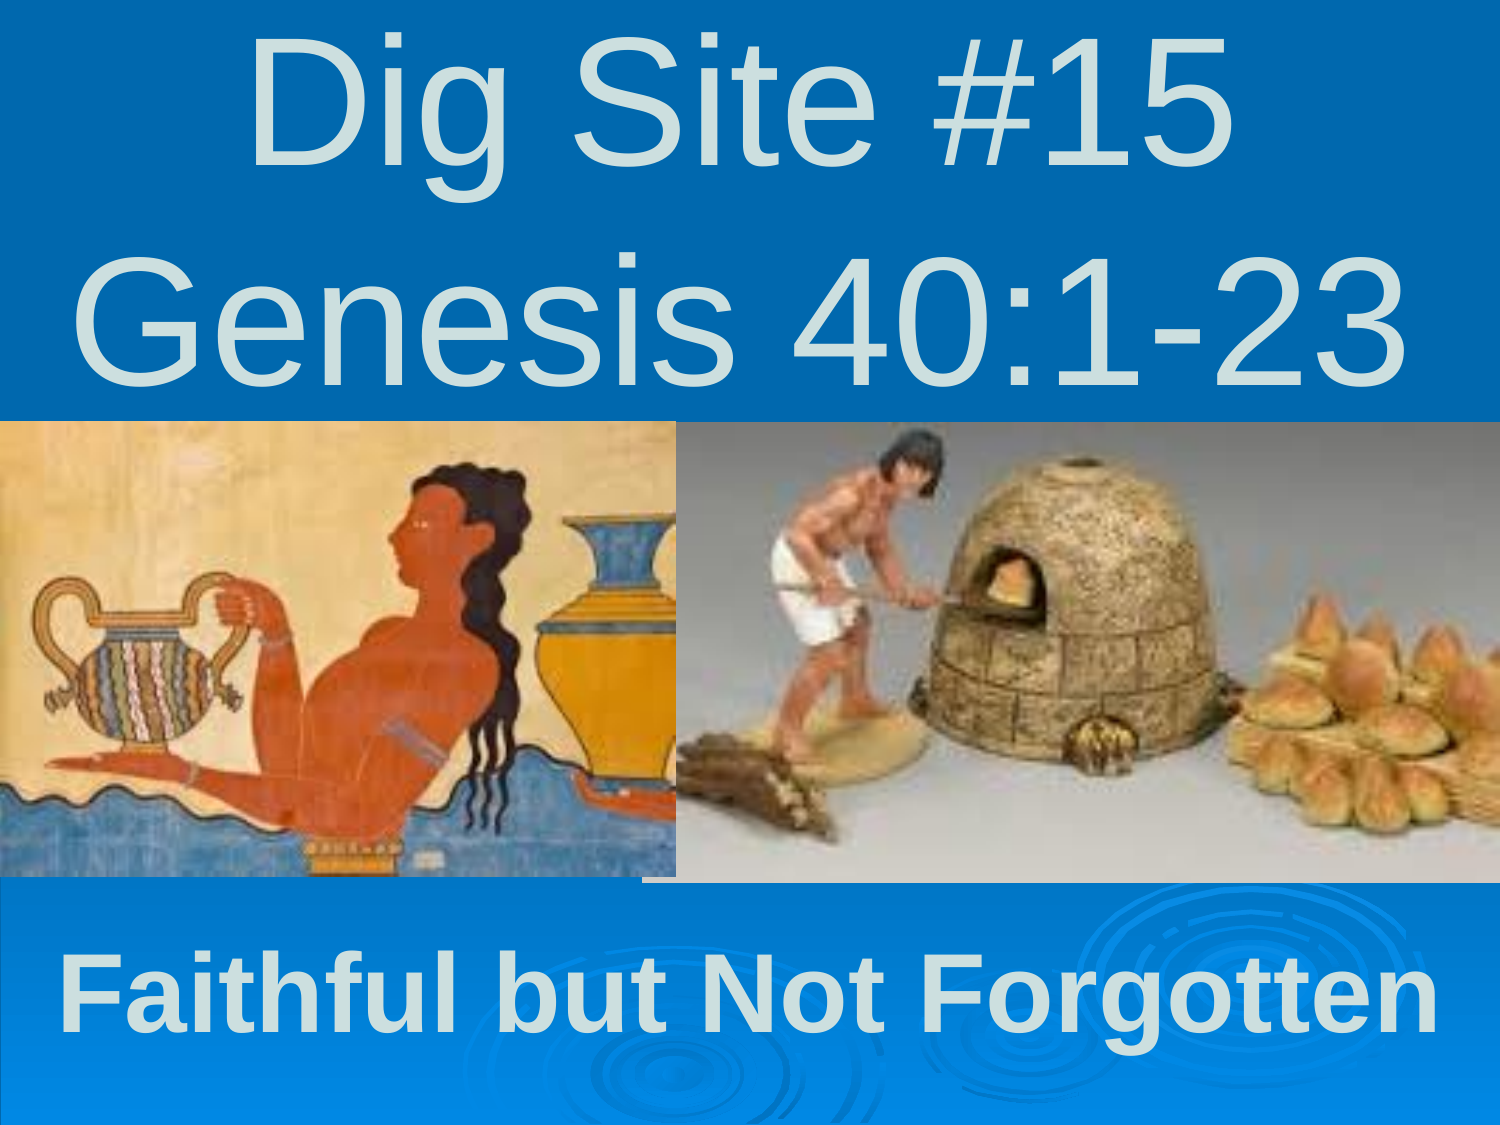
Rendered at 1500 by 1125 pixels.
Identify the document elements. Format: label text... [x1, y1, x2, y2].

text_box Dig Site #15 Genesis 40:1-23 [52, 0, 1429, 422]
text_box Faithful but Not Forgotten [41, 912, 1459, 1063]
picture [0, 421, 1500, 883]
